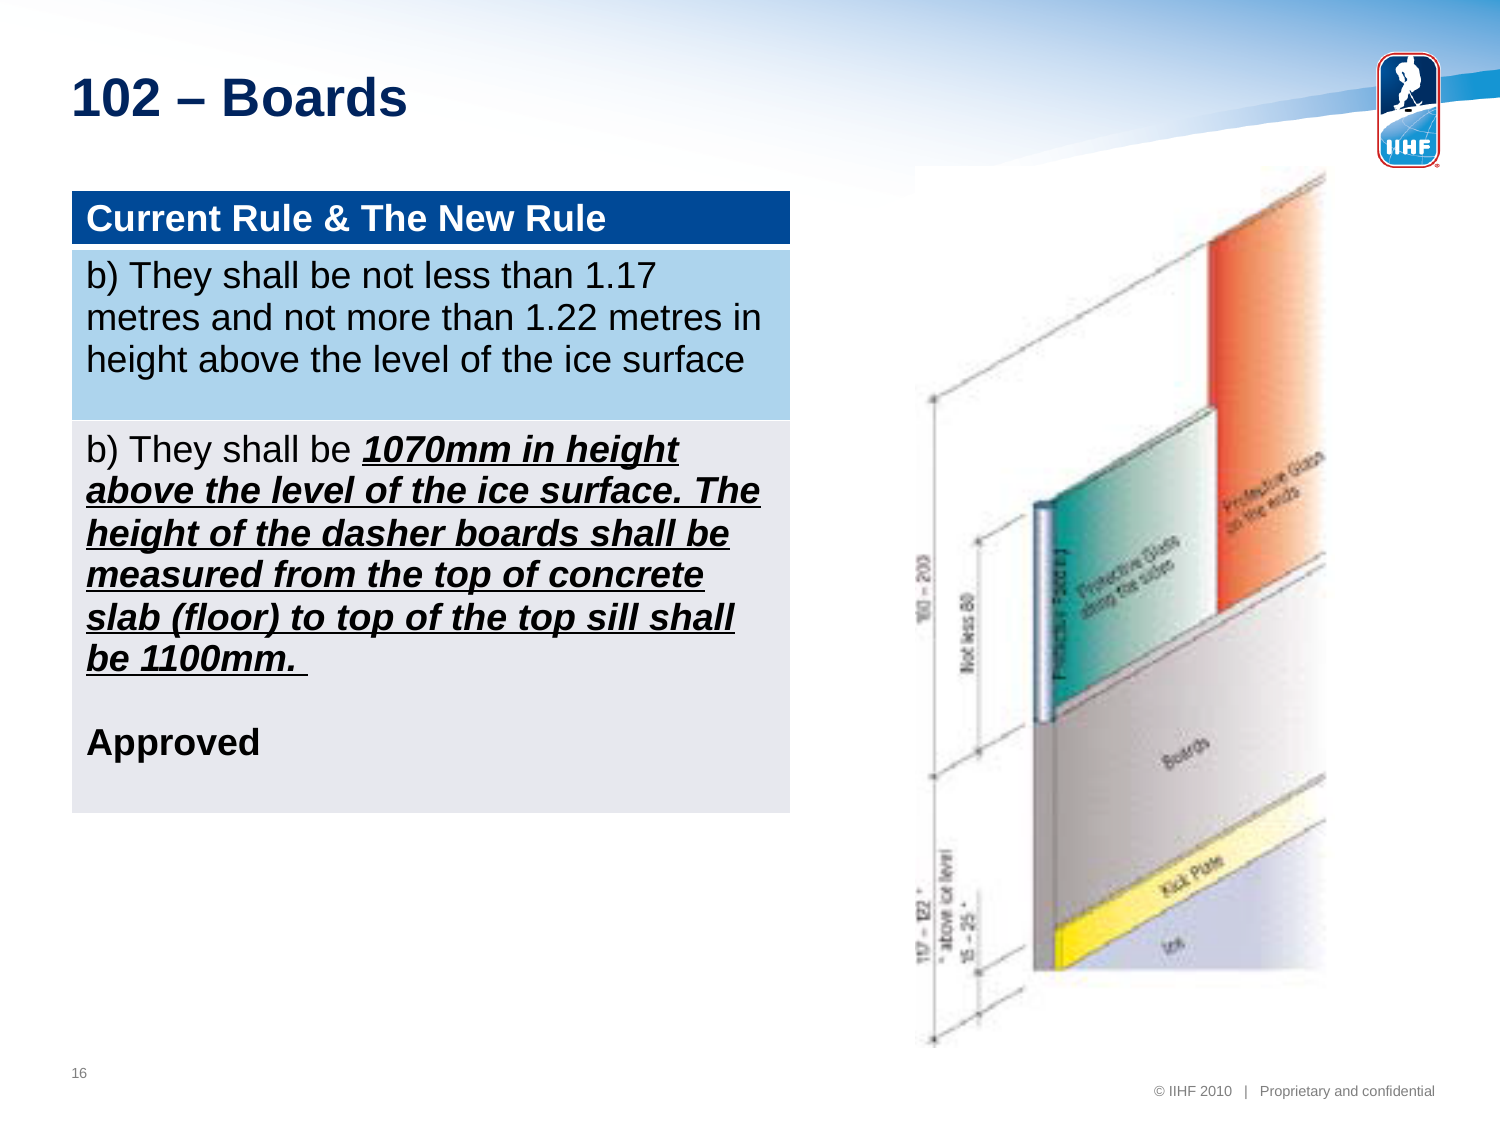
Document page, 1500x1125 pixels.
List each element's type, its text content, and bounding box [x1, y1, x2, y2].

table_cell b) They shall be 1070mm in height above the level of the ice surface. The height of the dasher boards shall be measured from the top of concrete slab (floor) to top of the top sill shall be 1100mm. Approved [72, 421, 790, 813]
title 102 – Boards [70, 62, 1372, 178]
table_cell b) They shall be not less than 1.17 metres and not more than 1.22 metres in height above the level of the ice surface [72, 250, 790, 420]
picture [0, 0, 1500, 1125]
slide_number 16 [56, 1043, 407, 1104]
table_header Current Rule & The New Rule [72, 191, 790, 244]
